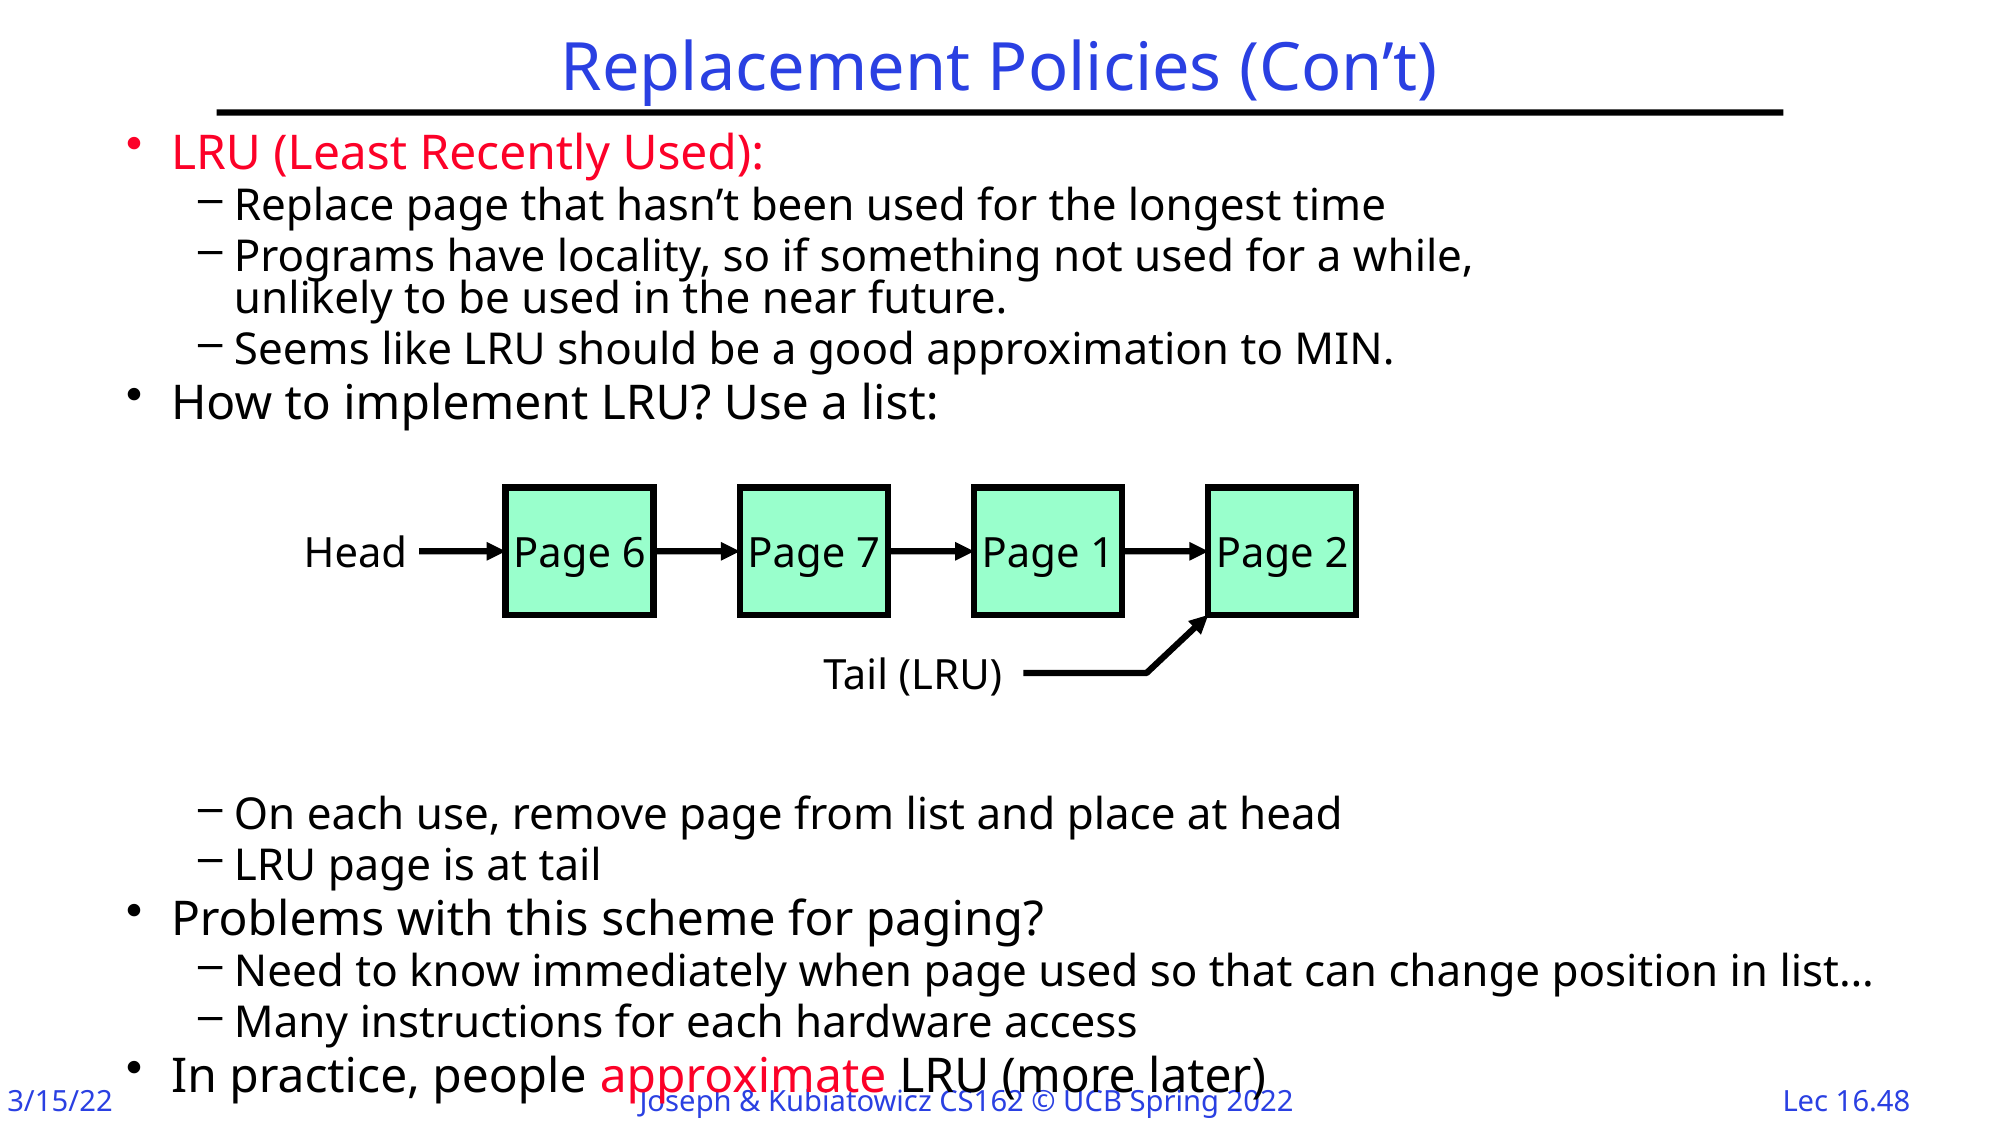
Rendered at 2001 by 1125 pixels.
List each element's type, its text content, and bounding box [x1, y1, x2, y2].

list LRU (Least Recently Used): Replace page that hasn’t been used for the longest time Programs have locality, so if something not used for a while, unlikely to be used in the near future. Seems like LRU should be a good approximation to MIN. How to implement LRU? Use a list: On each use, remove page from list and place at head LRU page is at tail Problems with this scheme for paging? Need to know immediately when page used so that can change position in list… Many instructions for each hardware access In practice, people approximate LRU (more later) [111, 125, 1975, 1113]
title Replacement Policies (Con’t) [216, 24, 1784, 113]
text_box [289, 487, 1357, 706]
